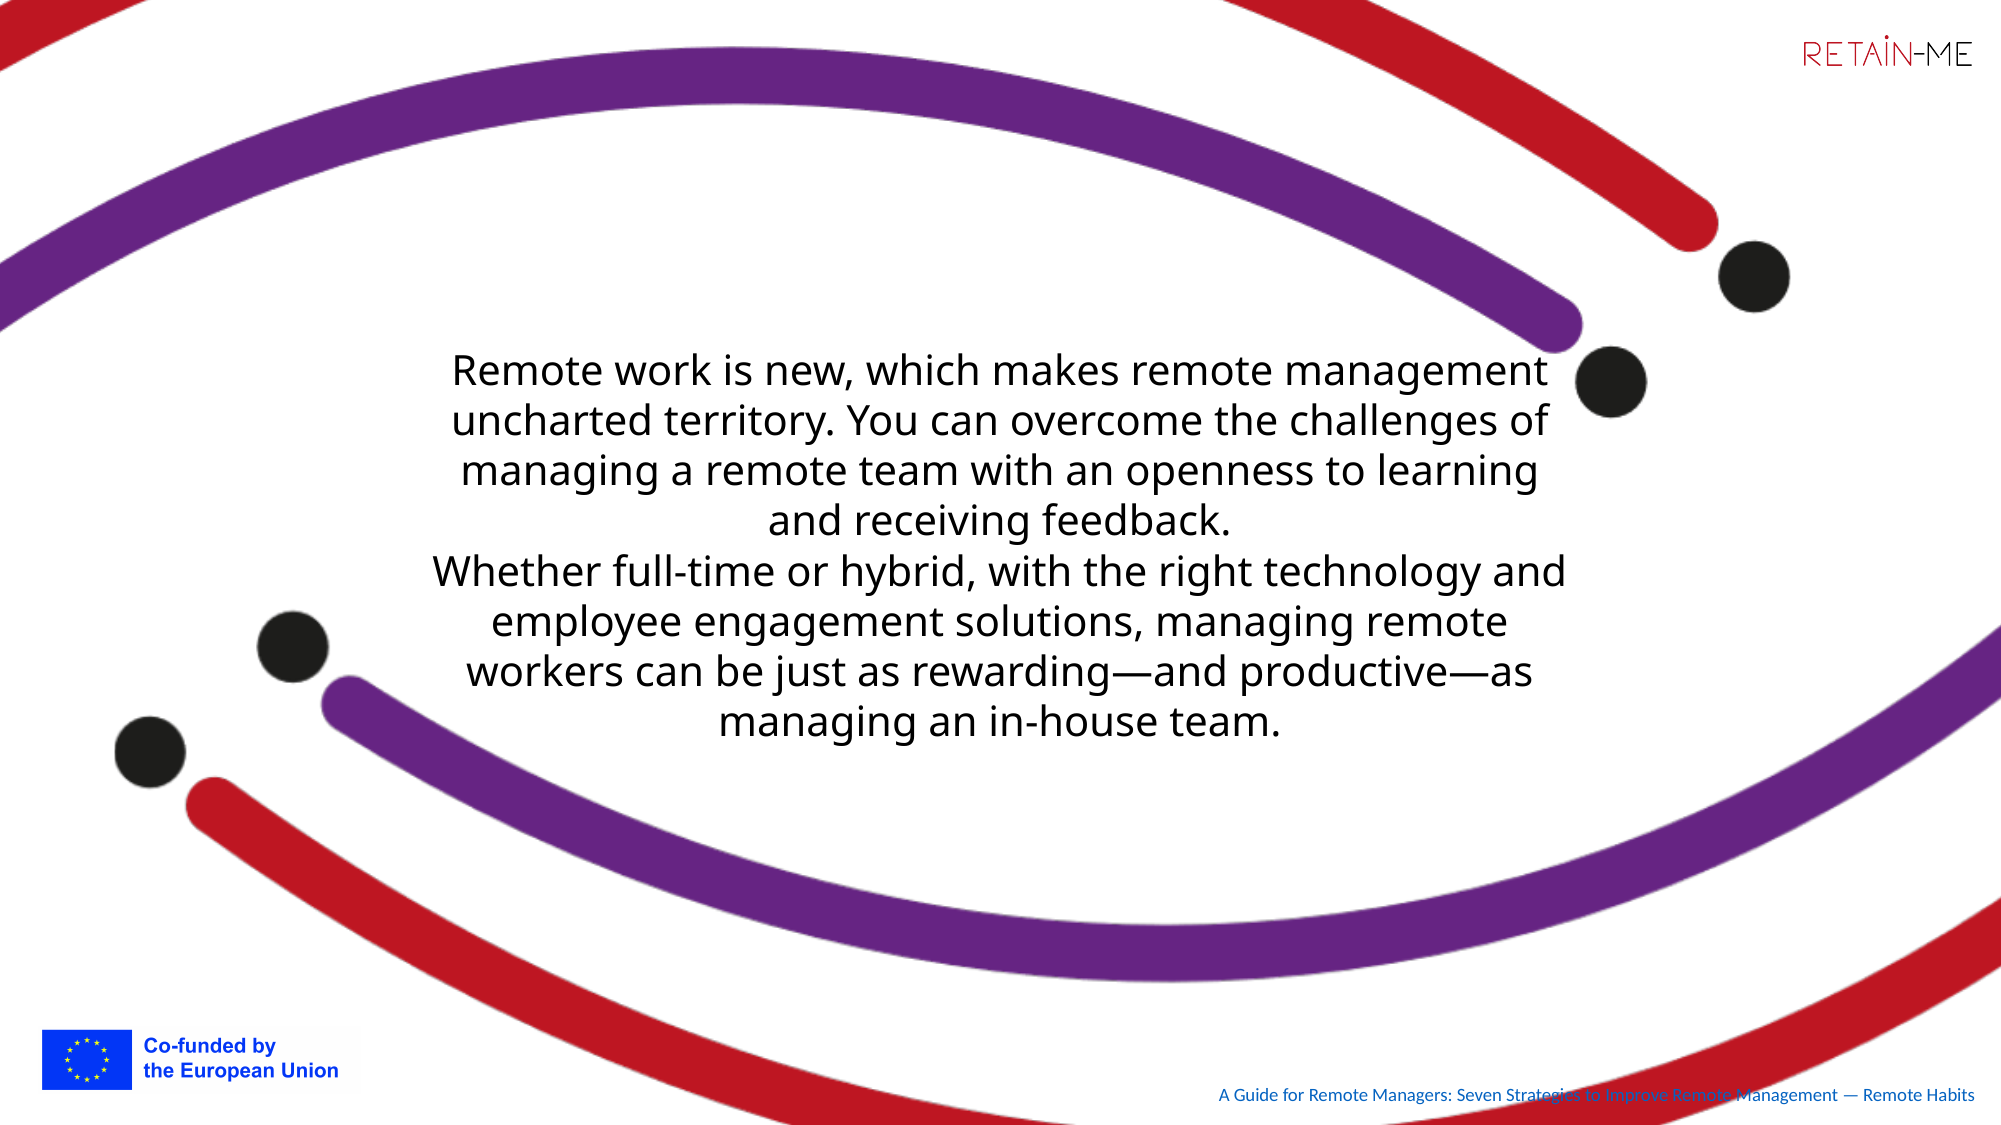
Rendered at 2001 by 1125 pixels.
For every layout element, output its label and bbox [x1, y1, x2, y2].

text_box [1791, 22, 2000, 82]
picture [1804, 35, 1972, 66]
picture [0, 0, 2001, 1125]
text_box [0, 1015, 112, 1103]
